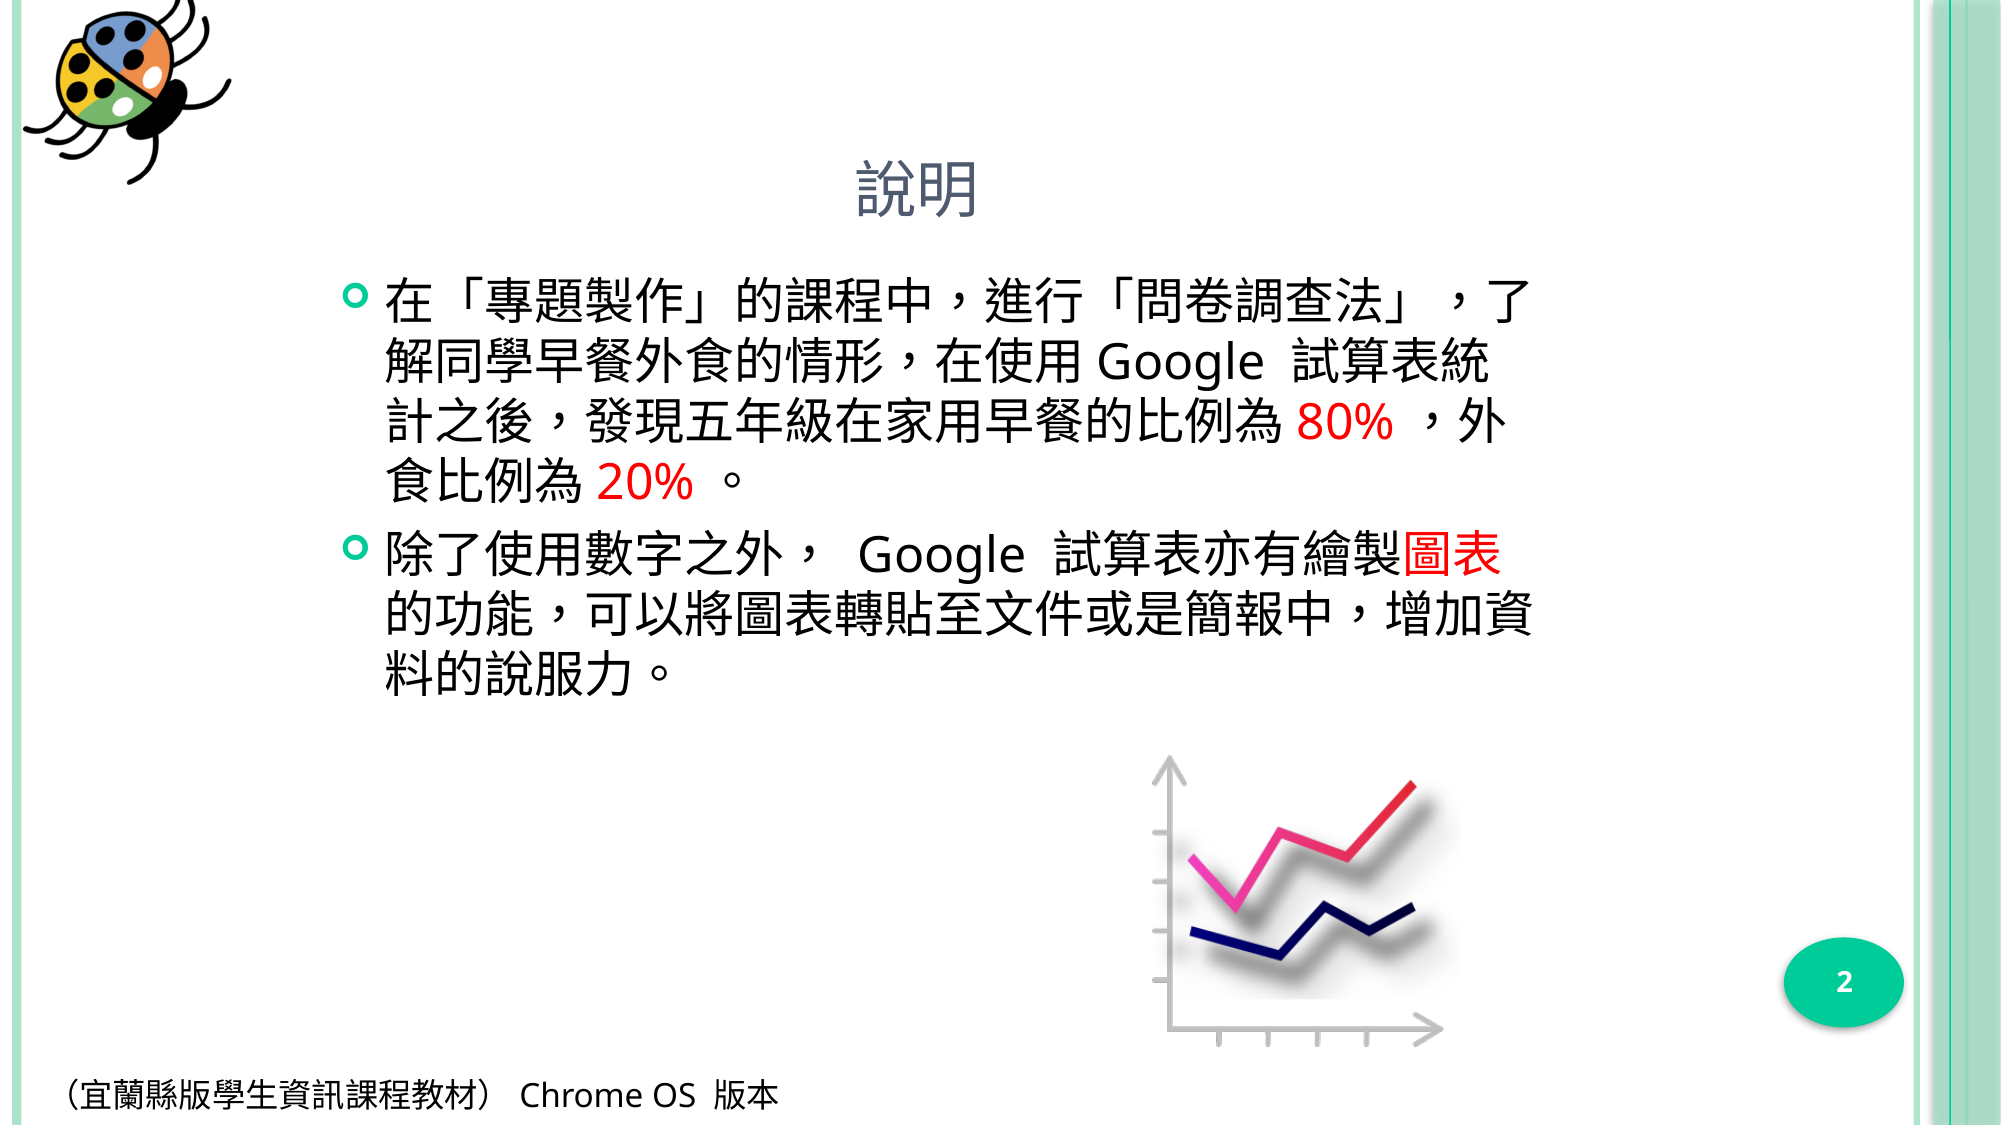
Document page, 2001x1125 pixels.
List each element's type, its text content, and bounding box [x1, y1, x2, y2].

title 說明 [99, 45, 1734, 233]
picture [2, 0, 240, 205]
text_box 在「專題製作」的課程中，進行「問卷調查法」，了解同學早餐外食的情形，在使用Google 試算表統計之後，發現五年級在家用早餐的比例為80%，外食比例為20%。 除了使用數字之外， Google 試算表亦有繪製圖表的功能，可以將圖表轉貼至文件或是簡報中，增加資料的說服力。 [324, 262, 1550, 1062]
slide_number 2 [1777, 940, 1912, 1027]
picture [1145, 739, 1460, 1055]
